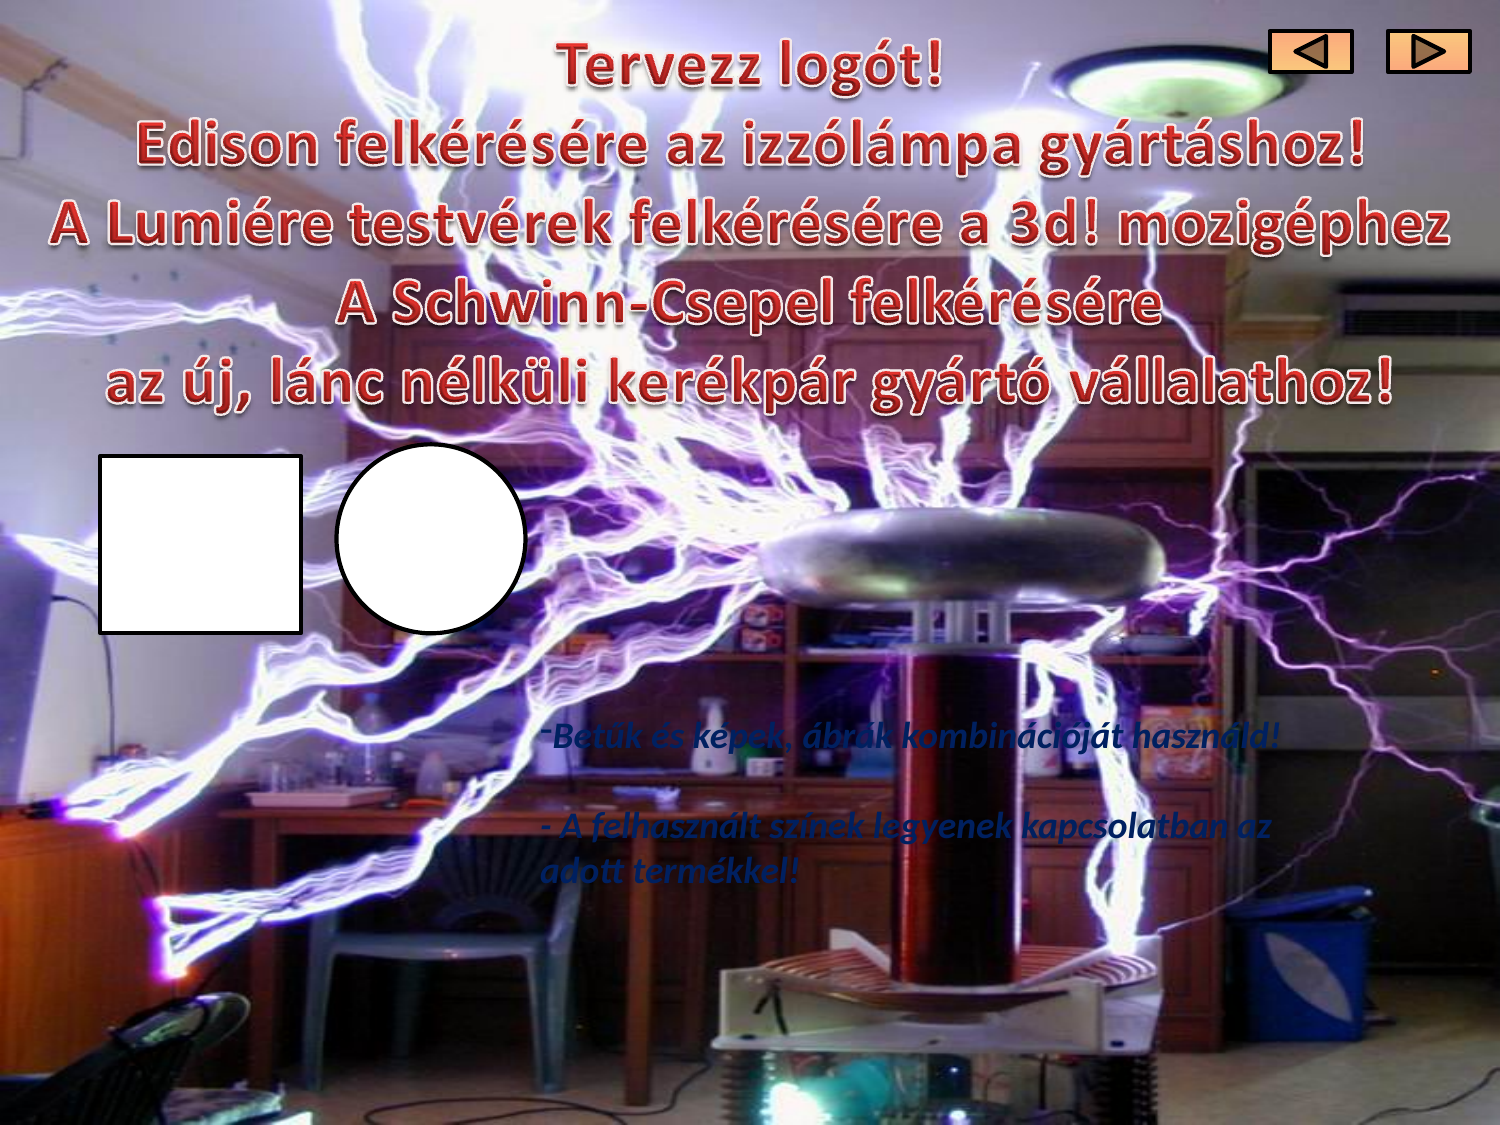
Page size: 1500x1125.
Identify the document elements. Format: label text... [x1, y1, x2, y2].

text_box [334, 454, 528, 636]
text_box [98, 454, 303, 635]
text_box Betűk és képek, ábrák kombinációját használd! - A felhasznált színek legyenek kapcsolatban az adott termékkel! [525, 704, 1338, 899]
picture [0, 0, 1500, 1125]
